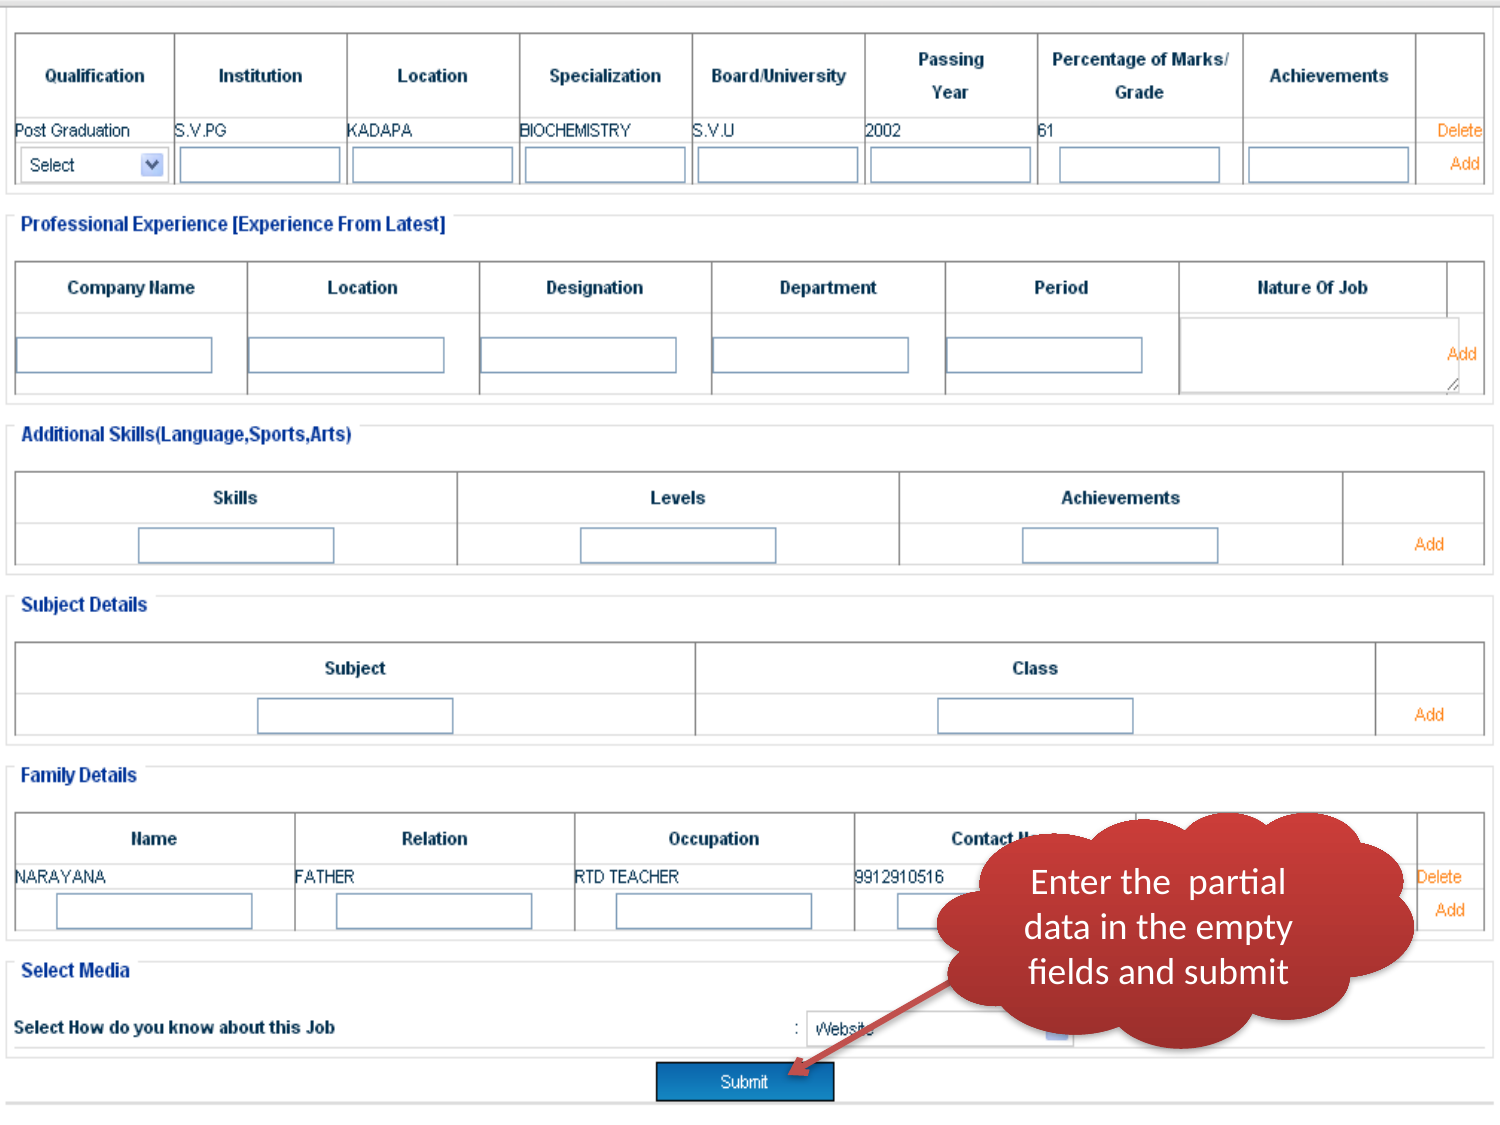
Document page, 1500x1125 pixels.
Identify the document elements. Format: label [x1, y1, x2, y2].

text_box [787, 812, 1414, 1076]
picture [0, 0, 1500, 1125]
